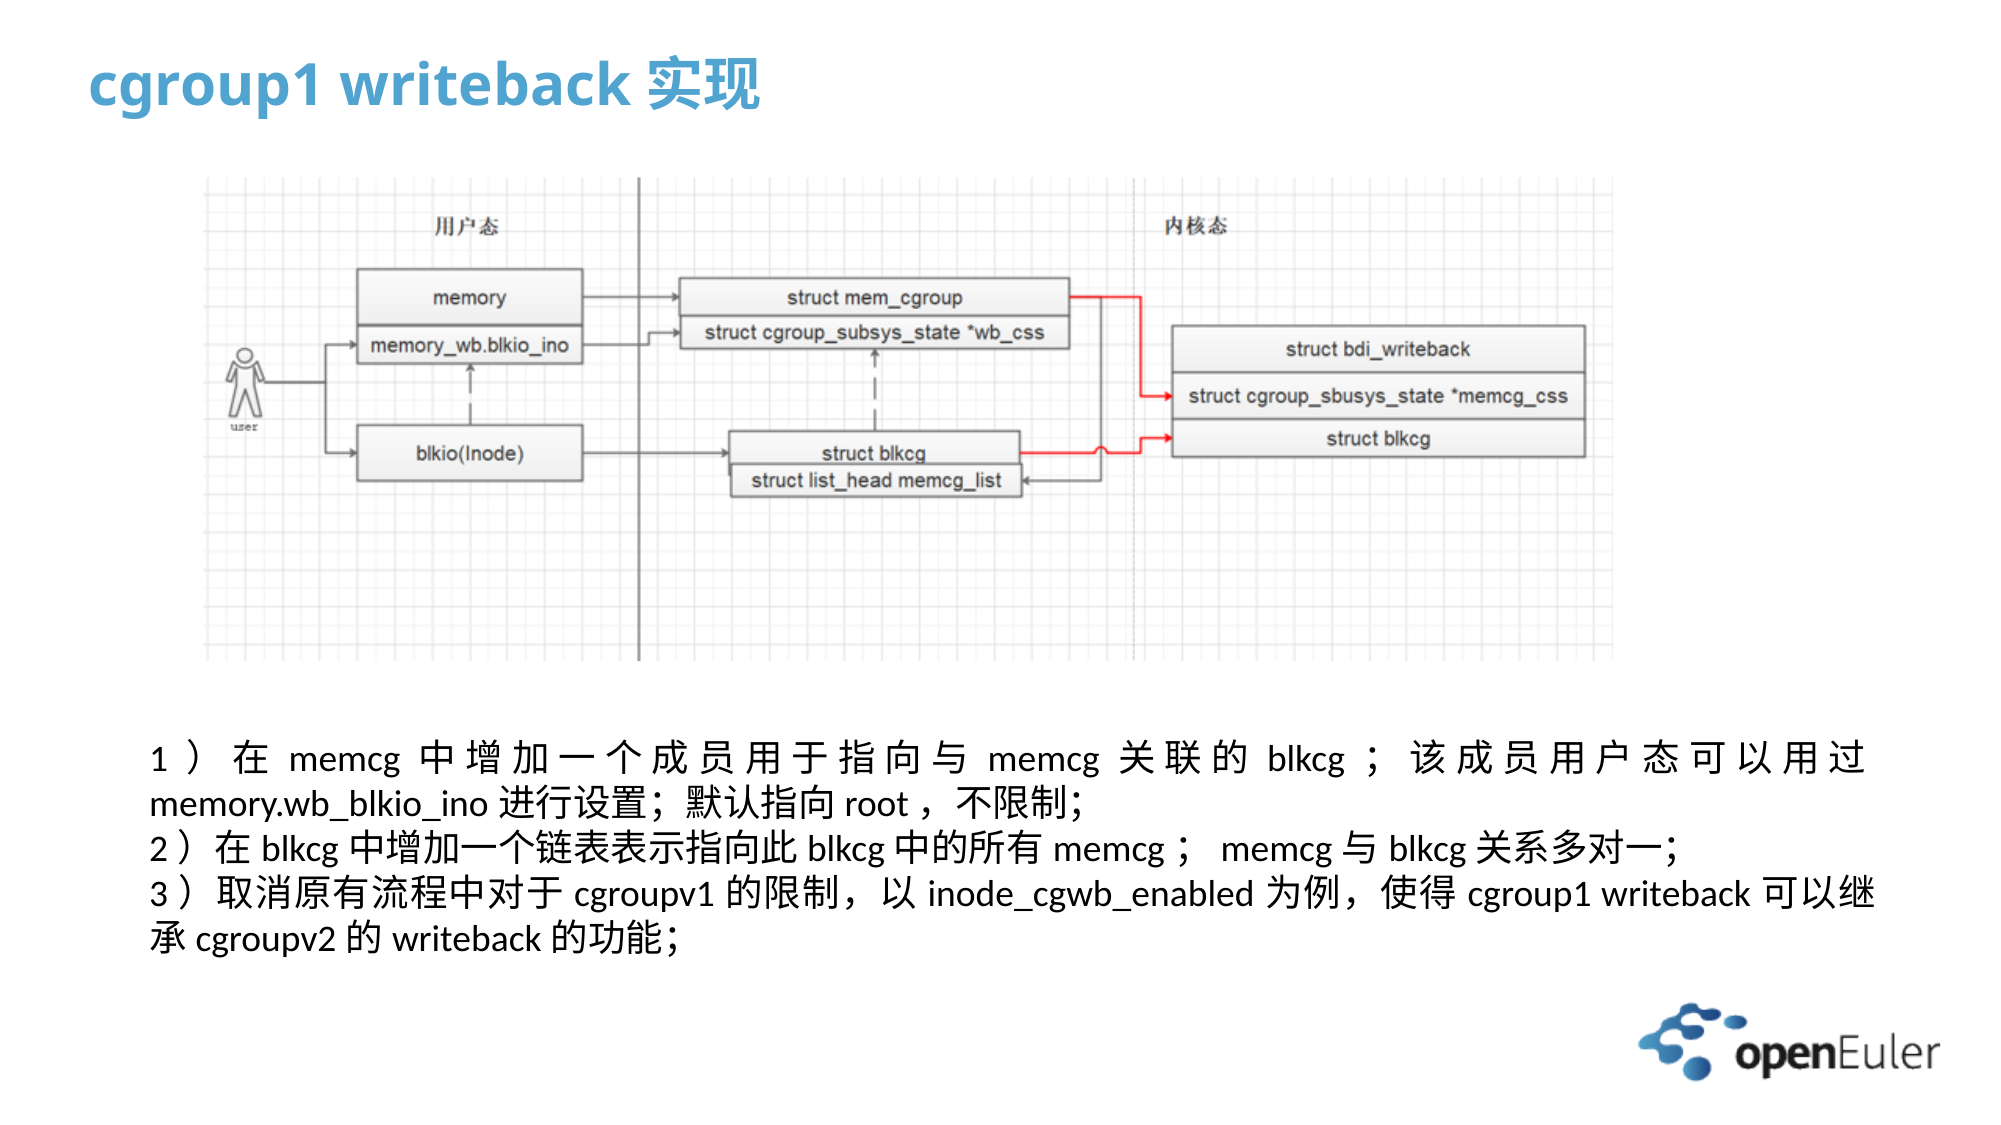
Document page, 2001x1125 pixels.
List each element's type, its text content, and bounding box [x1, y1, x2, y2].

picture [203, 176, 1615, 661]
picture [1621, 987, 1958, 1098]
title cgroup1 writeback实现 [73, 32, 1930, 140]
text_box 1）在memcg中增加一个成员用于指向与memcg关联的blkcg；该成员用户态可以用过memory.wb_blkio_ino进行设置；默认指向root，不限制； 2）在blkcg中增加一个链表表示指向此blkcg中的所有memcg；memcg与blkcg关系多对一； 3）取消原有流程中对于cgroupv1的限制，以inode_cgwb_enabled为例，使得cgroup1 writeback可以继承cgroupv2的writeback的功能； [134, 726, 1891, 967]
